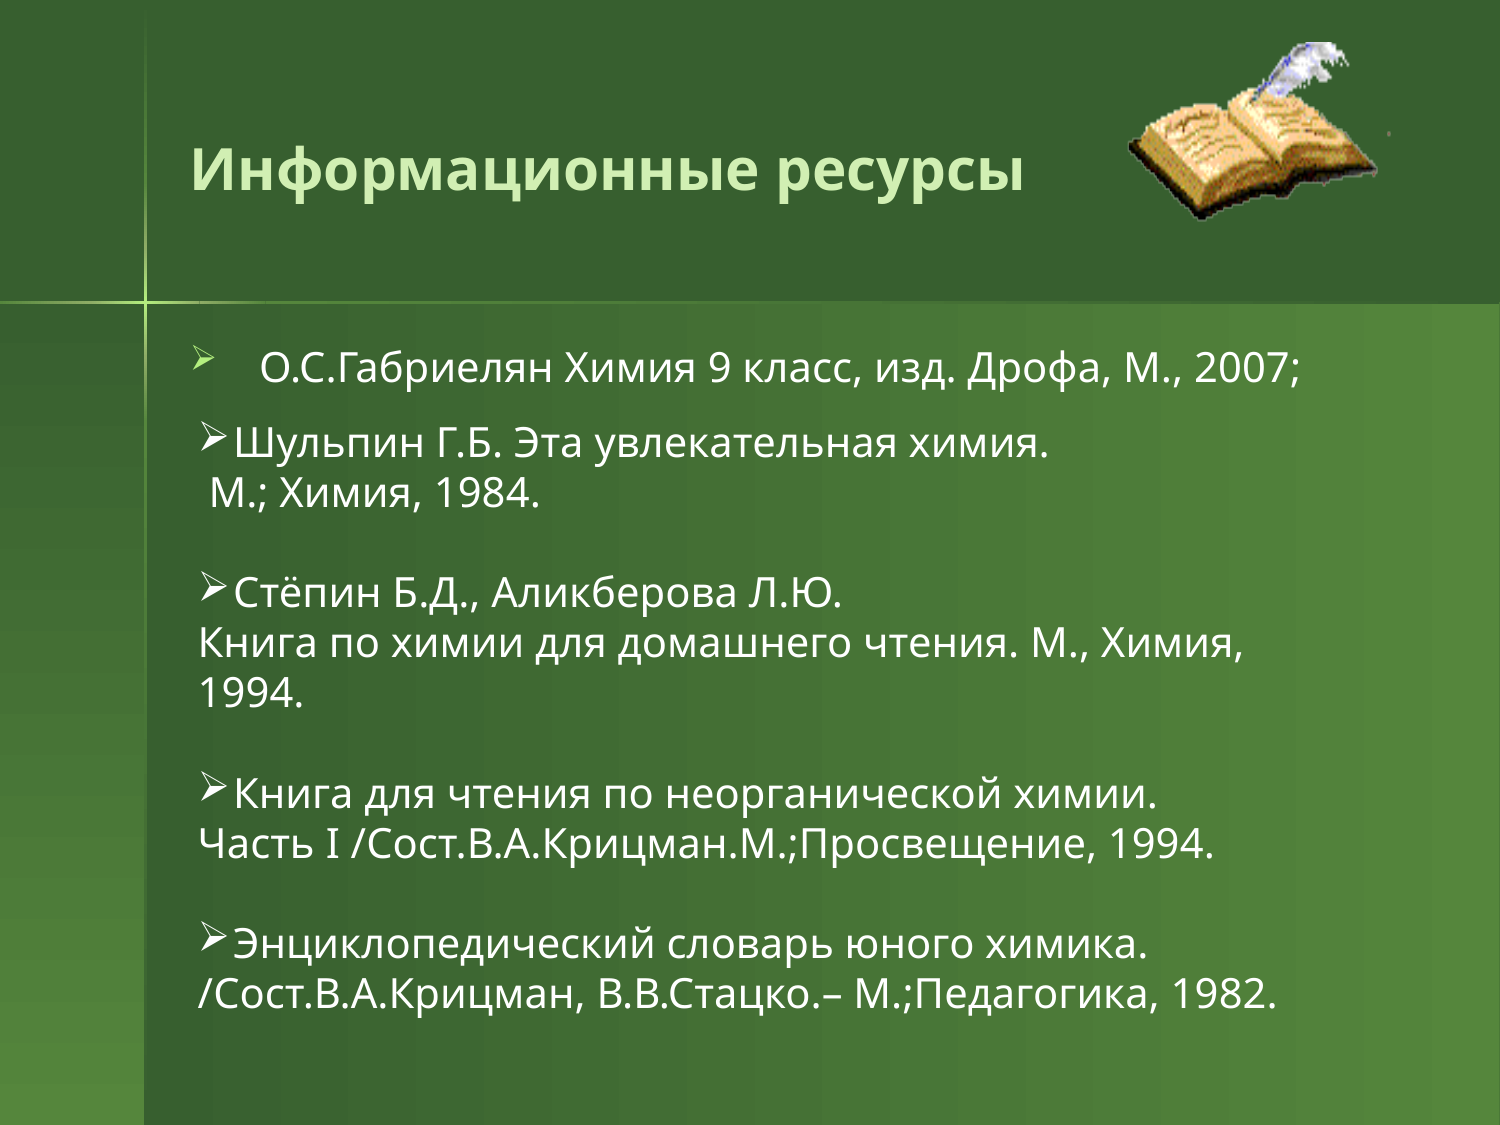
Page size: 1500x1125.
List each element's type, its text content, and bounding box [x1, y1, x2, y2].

list О.С.Габриелян Химия 9 класс, изд. Дрофа, М., 2007; [174, 324, 1413, 1001]
picture [1115, 42, 1436, 294]
title Информационные ресурсы [174, 49, 1110, 286]
text_box Шульпин Г.Б. Эта увлекательная химия. М.; Химия, 1984. Стёпин Б.Д., Аликберова Л.Ю. Книга по химии для домашнего чтения. М., Химия, 1994. Книга для чтения по неорганической химии. Часть I /Сост.В.А.Крицман.М.;Просвещение, 1994. Энциклопедический словарь юного химика. /Сост.В.А.Крицман, В.В.Стацко.– М.;Педагогика, 1982. [183, 408, 1318, 1074]
